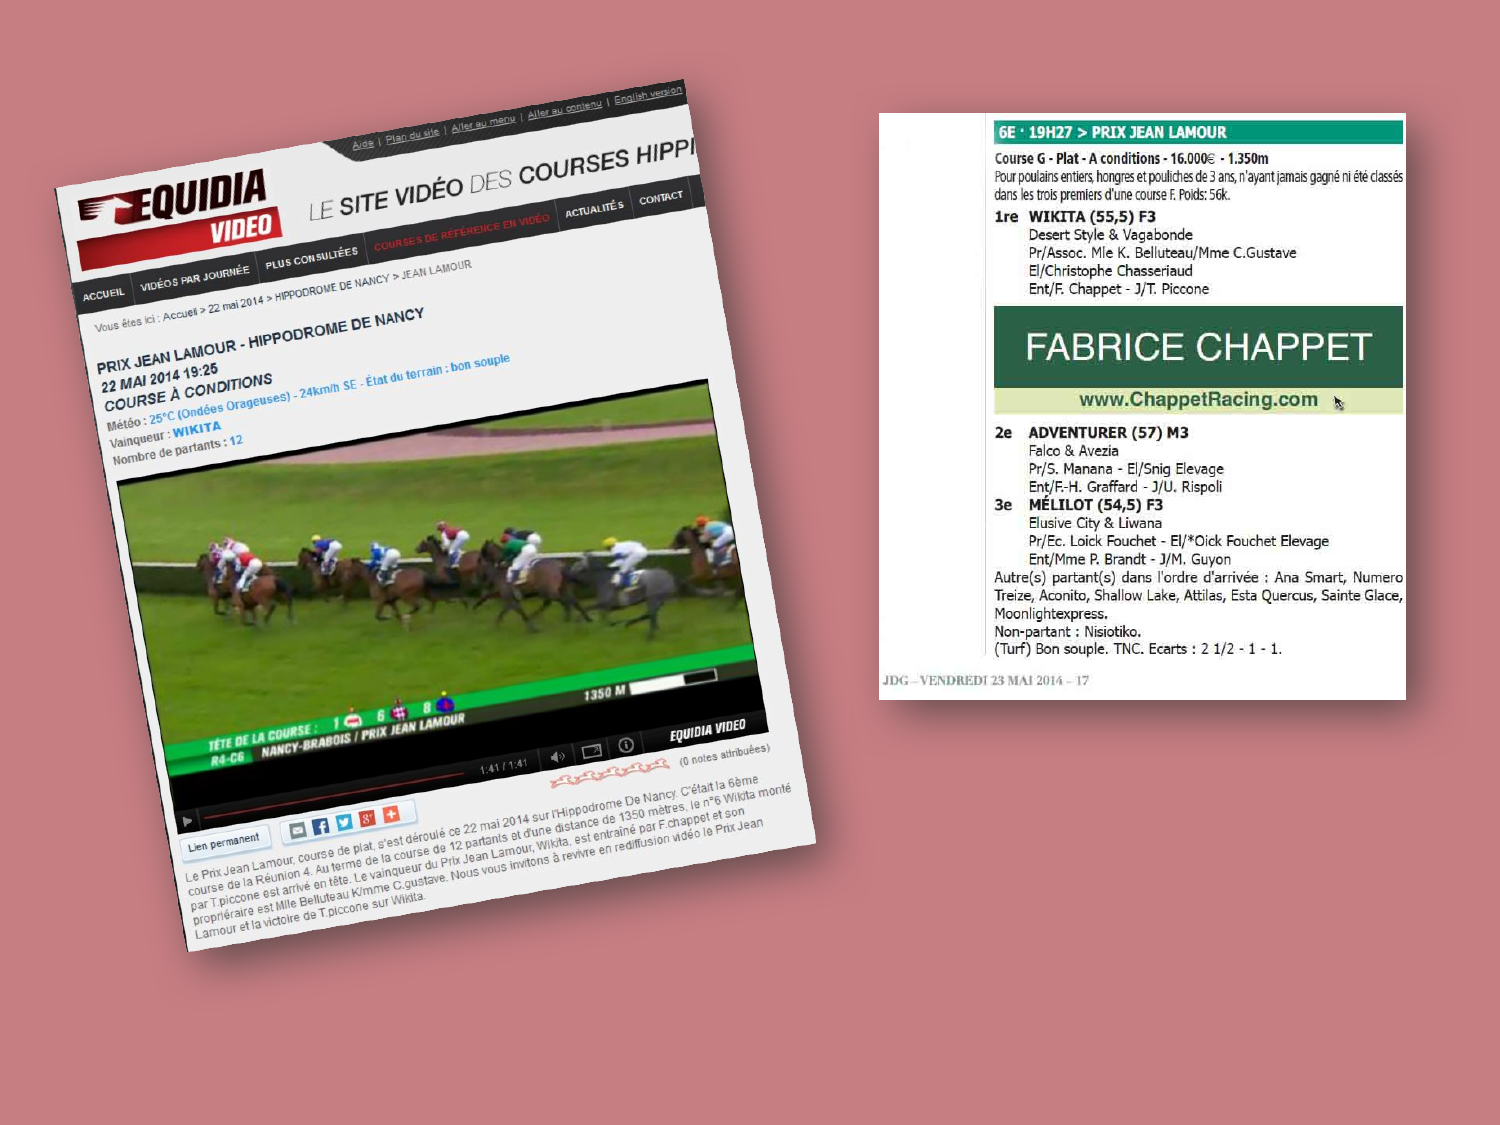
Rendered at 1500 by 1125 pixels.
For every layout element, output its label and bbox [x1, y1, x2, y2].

picture [879, 113, 1406, 700]
picture [55, 80, 816, 951]
